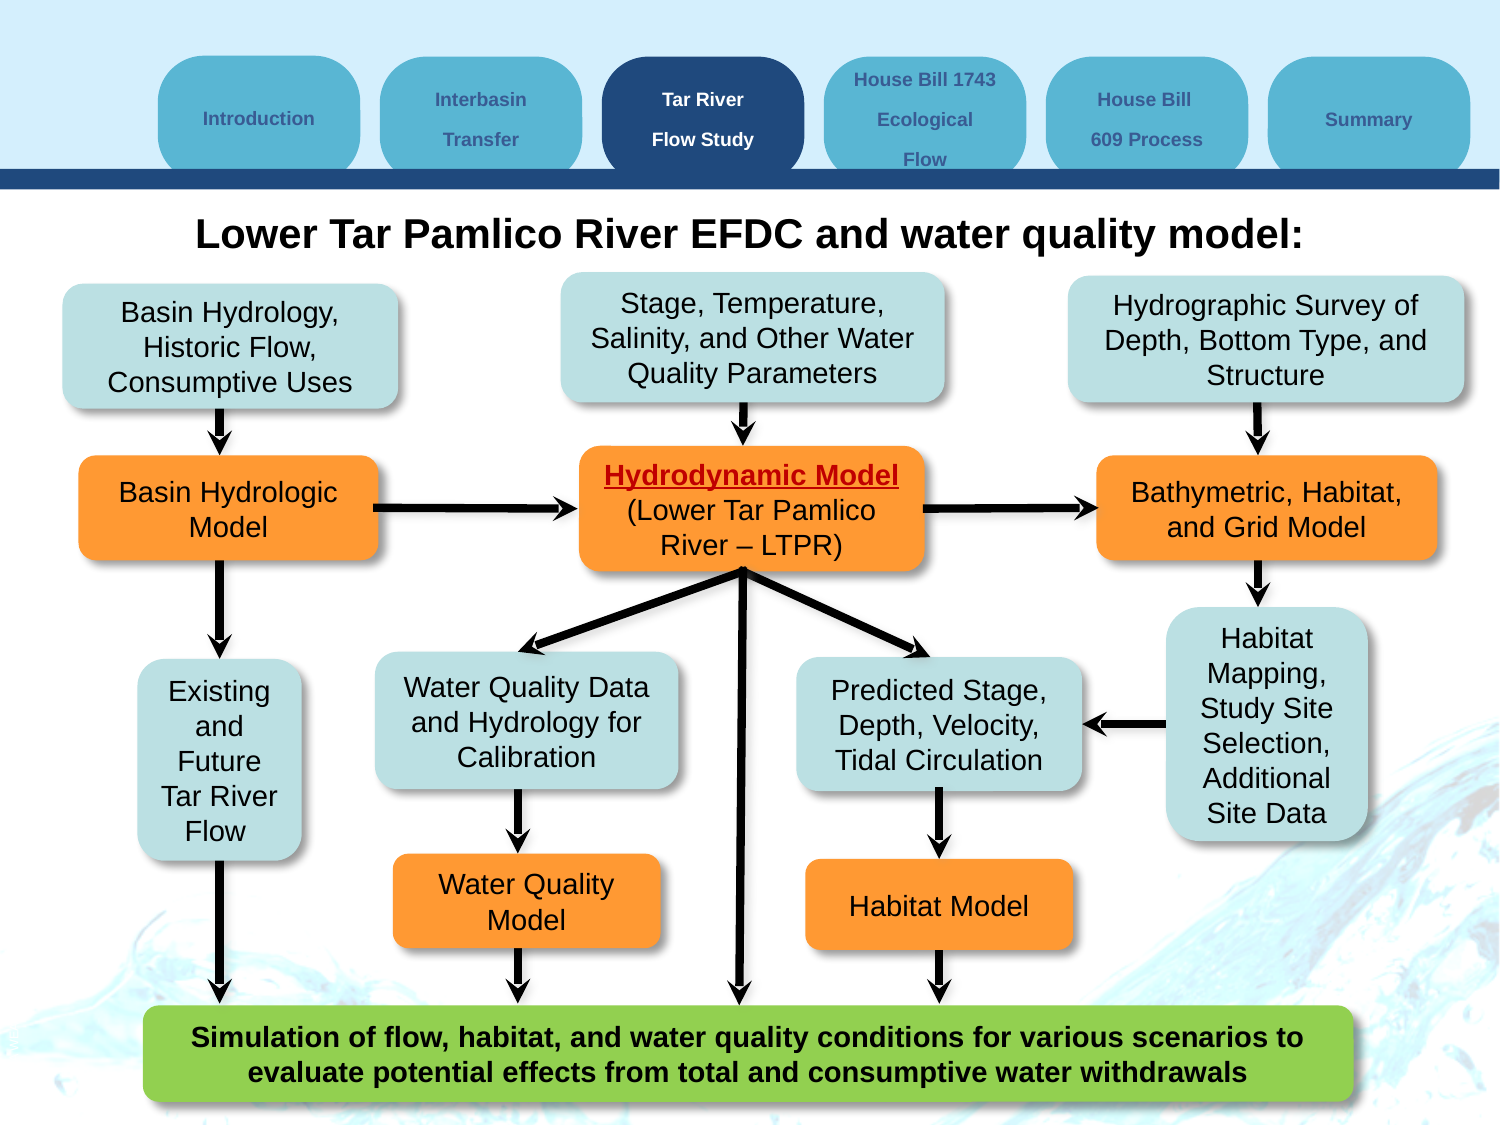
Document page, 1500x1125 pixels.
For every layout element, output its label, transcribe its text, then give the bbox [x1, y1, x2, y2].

text_box Water Quality Model [390, 851, 663, 951]
text_box Stage, Temperature, Salinity, and Other Water Quality Parameters [558, 269, 947, 405]
text_box Predicted Stage, Depth, Velocity, Tidal Circulation [794, 655, 1085, 794]
text_box Basin Hydrology, Historic Flow, Consumptive Uses [60, 281, 401, 411]
text_box Water Quality Data and Hydrology for Calibration [372, 649, 681, 792]
text_box Bathymetric, Habitat, and Grid Model [1094, 453, 1440, 563]
text_box Existing and Future Tar River Flow [135, 656, 304, 863]
text_box Hydrographic Survey of Depth, Bottom Type, and Structure [1065, 273, 1467, 405]
text_box Simulation of flow, habitat, and water quality conditions for various scenarios to evaluate potential effects from total and consumptive water withdrawals [140, 1003, 1356, 1104]
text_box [745, 571, 931, 658]
text_box Basin Hydrologic Model [76, 453, 381, 563]
text_box Hydrodynamic Model (Lower Tar Pamlico River – LTPR) [576, 443, 927, 569]
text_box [517, 571, 736, 652]
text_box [738, 571, 744, 1006]
text_box Lower Tar Pamlico River EFDC and water quality model: [0, 199, 1500, 264]
text_box Habitat Mapping, Study Site Selection, Additional Site Data [1163, 604, 1370, 844]
text_box Habitat Model [803, 856, 1076, 953]
